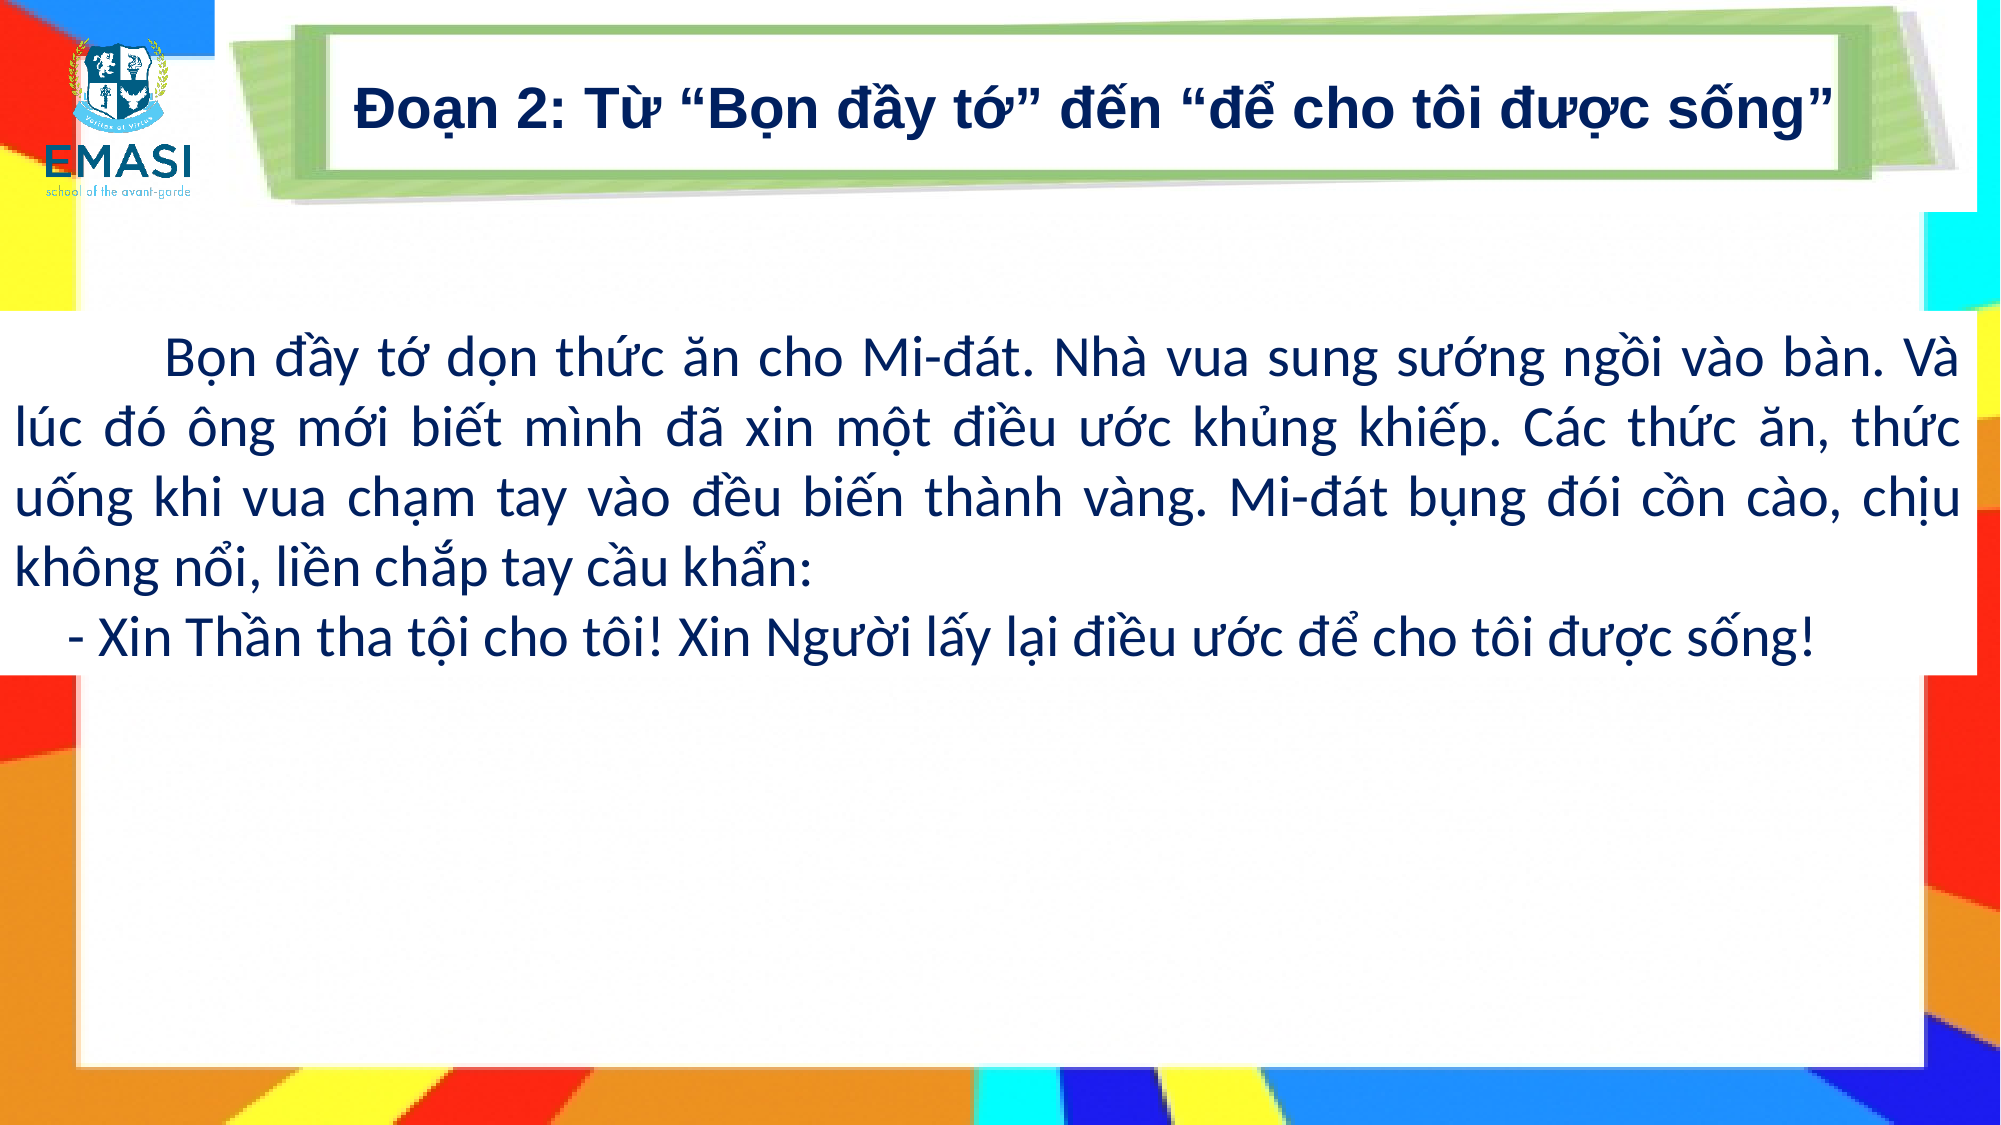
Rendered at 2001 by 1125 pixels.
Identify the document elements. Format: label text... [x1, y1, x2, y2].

picture [0, 0, 2001, 1125]
text_box Bọn đầy tớ dọn thức ăn cho Mi-đát. Nhà vua sung sướng ngồi vào bàn. Và lúc đó ông mới biết mình đã xin một điều ước khủng khiếp. Các thức ăn, thức uống khi vua chạm tay vào đều biến thành vàng. Mi-đát bụng đói cồn cào, chịu không nổi, liền chắp tay cầu khẩn: - Xin Thần tha tội cho tôi! Xin Người lấy lại điều ước để cho tôi được sống! [0, 310, 1978, 676]
